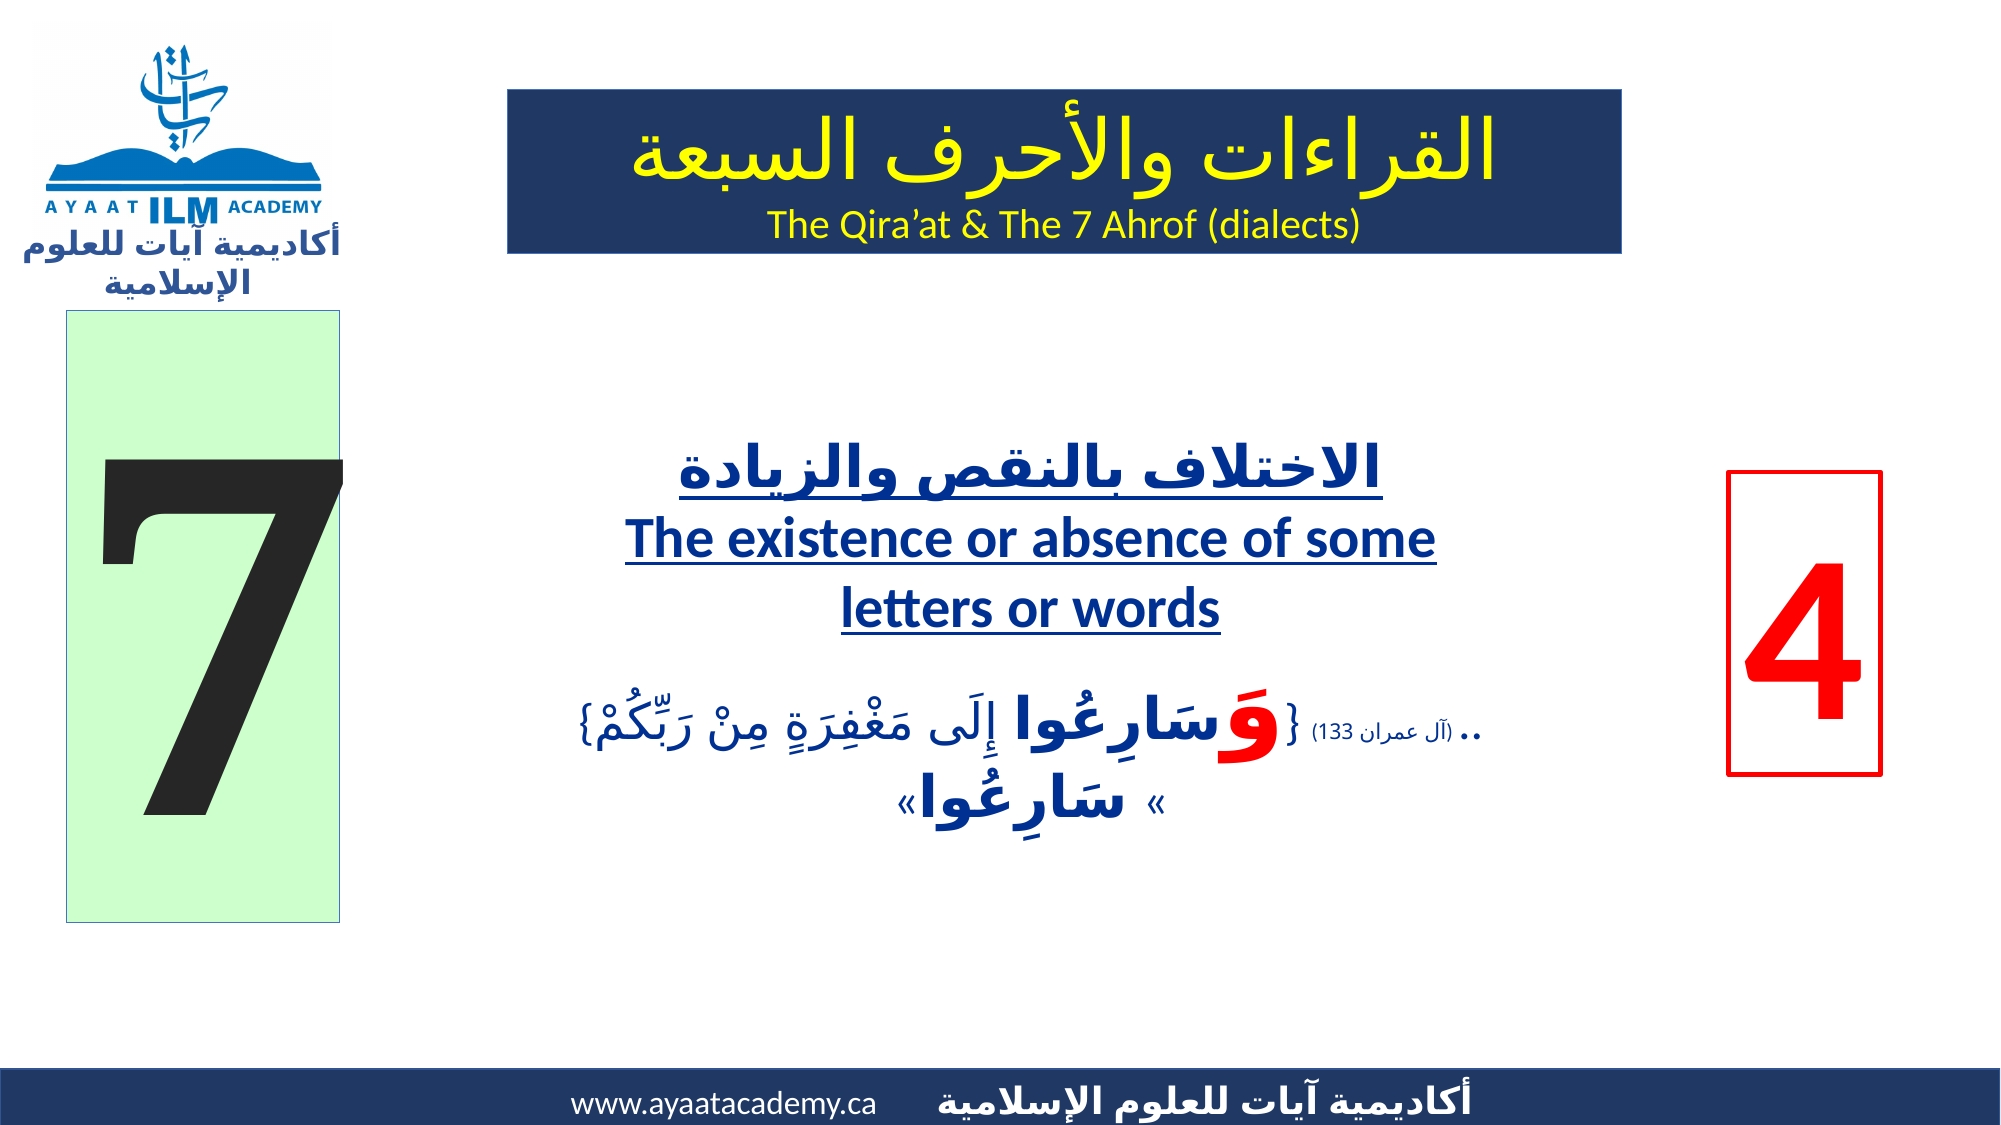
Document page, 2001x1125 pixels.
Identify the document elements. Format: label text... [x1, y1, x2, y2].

text_box 7 [66, 310, 340, 923]
text_box 4 [1728, 472, 1881, 775]
picture [32, 21, 332, 241]
text_box الاختلاف بالنقص والزيادة The existence or absence of some letters or words {وَسَارِعُوا إِلَى مَغْفِرَةٍ مِنْ رَبِّكُمْ} (آل عمران 133) .. «سَارِعُوا « [534, 387, 1527, 837]
text_box القراءات والأحرف السبعة The Qira’at & The 7 Ahrof (dialects) [507, 89, 1622, 254]
